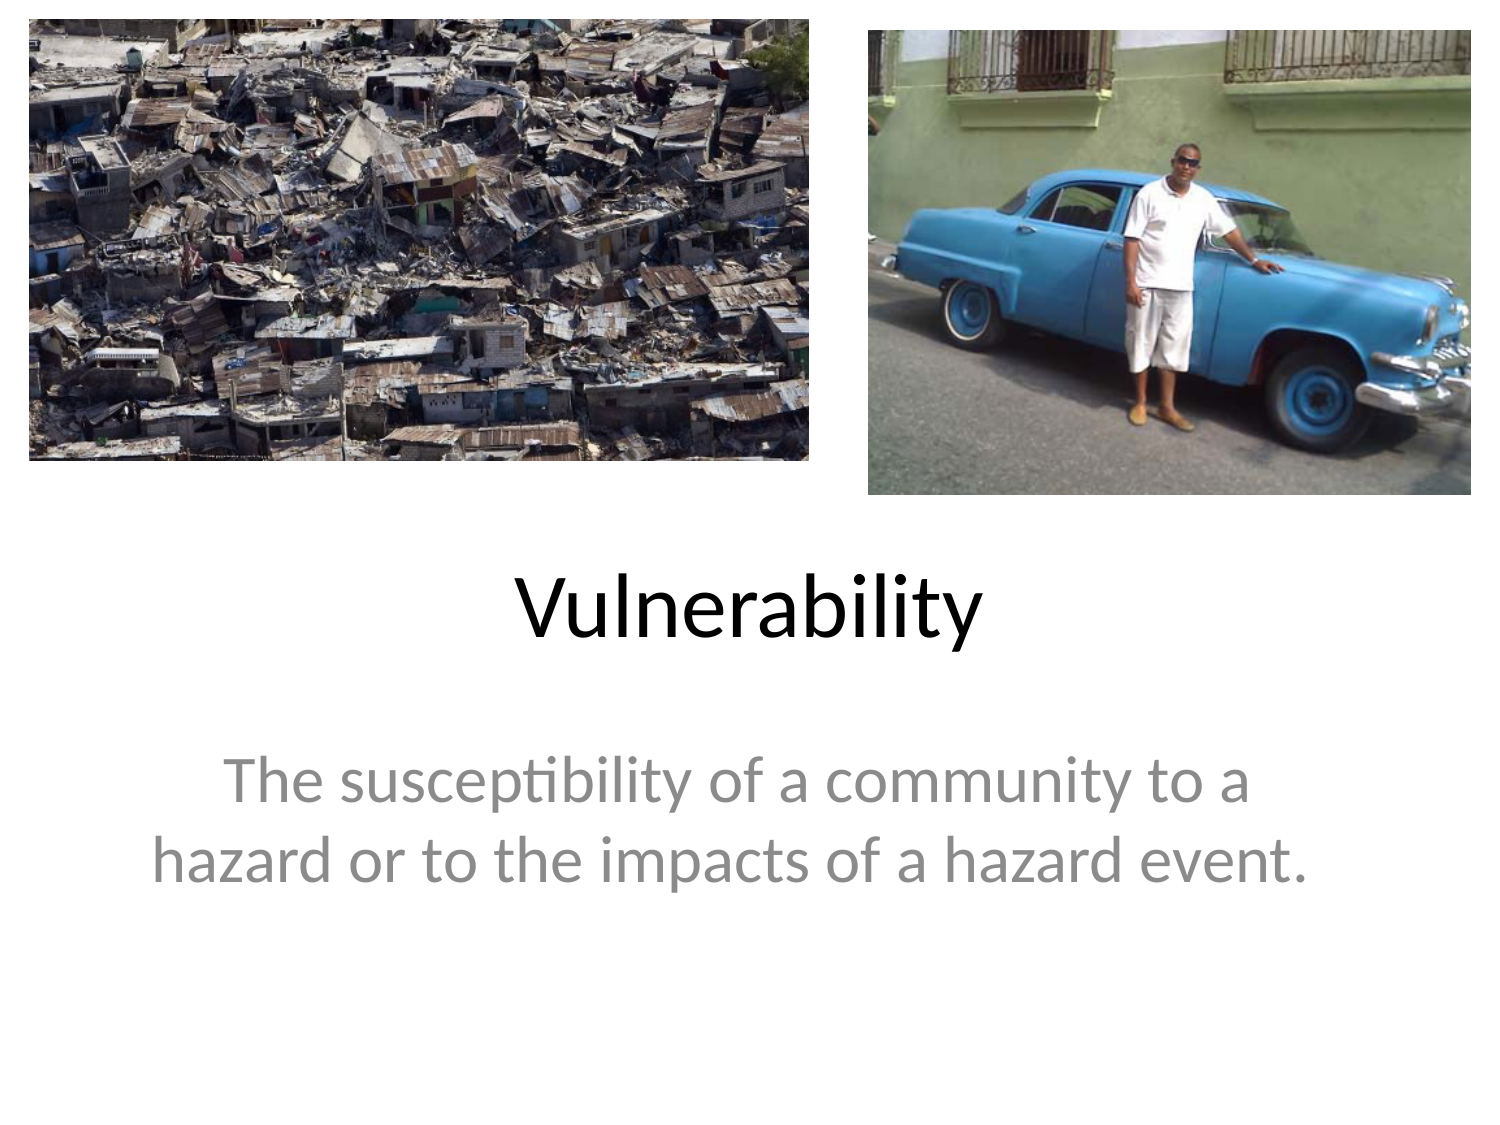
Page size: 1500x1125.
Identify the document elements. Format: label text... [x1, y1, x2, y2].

subtitle The susceptibility of a community to a hazard or to the impacts of a hazard event. [112, 727, 1365, 1016]
picture [867, 30, 1471, 495]
picture [29, 18, 810, 462]
title Vulnerability [112, 479, 1388, 721]
